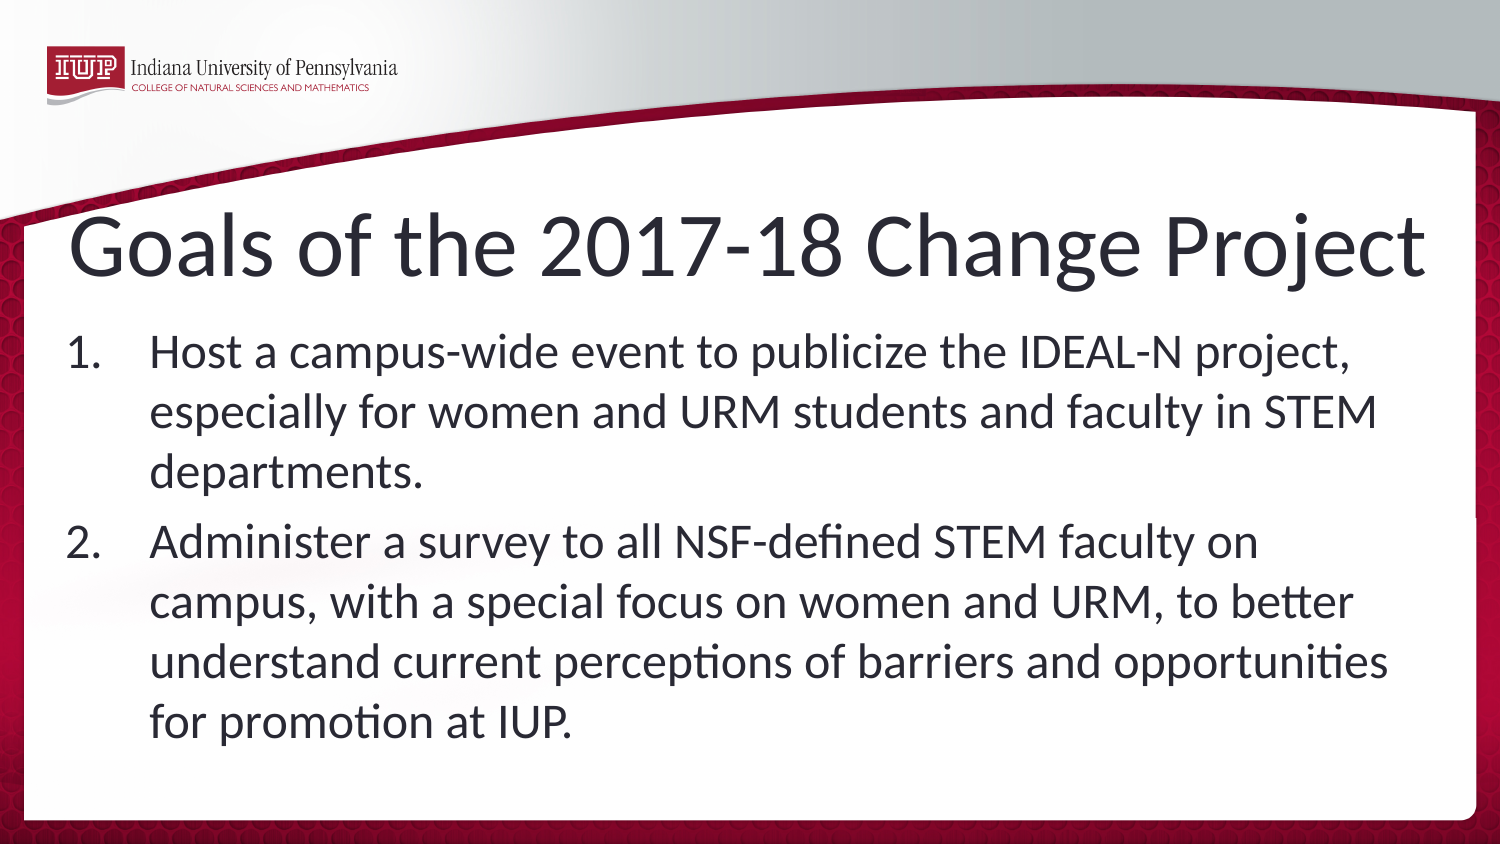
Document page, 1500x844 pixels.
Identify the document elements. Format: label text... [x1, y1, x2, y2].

title Goals of the 2017-18 Change Project [24, 187, 1474, 293]
list Host a campus-wide event to publicize the IDEAL-N project, especially for women and URM students and faculty in STEM departments. Administer a survey to all NSF-defined STEM faculty on campus, with a special focus on women and URM, to better understand current perceptions of barriers and opportunities for promotion at IUP. [50, 310, 1449, 818]
picture [0, 0, 1500, 844]
